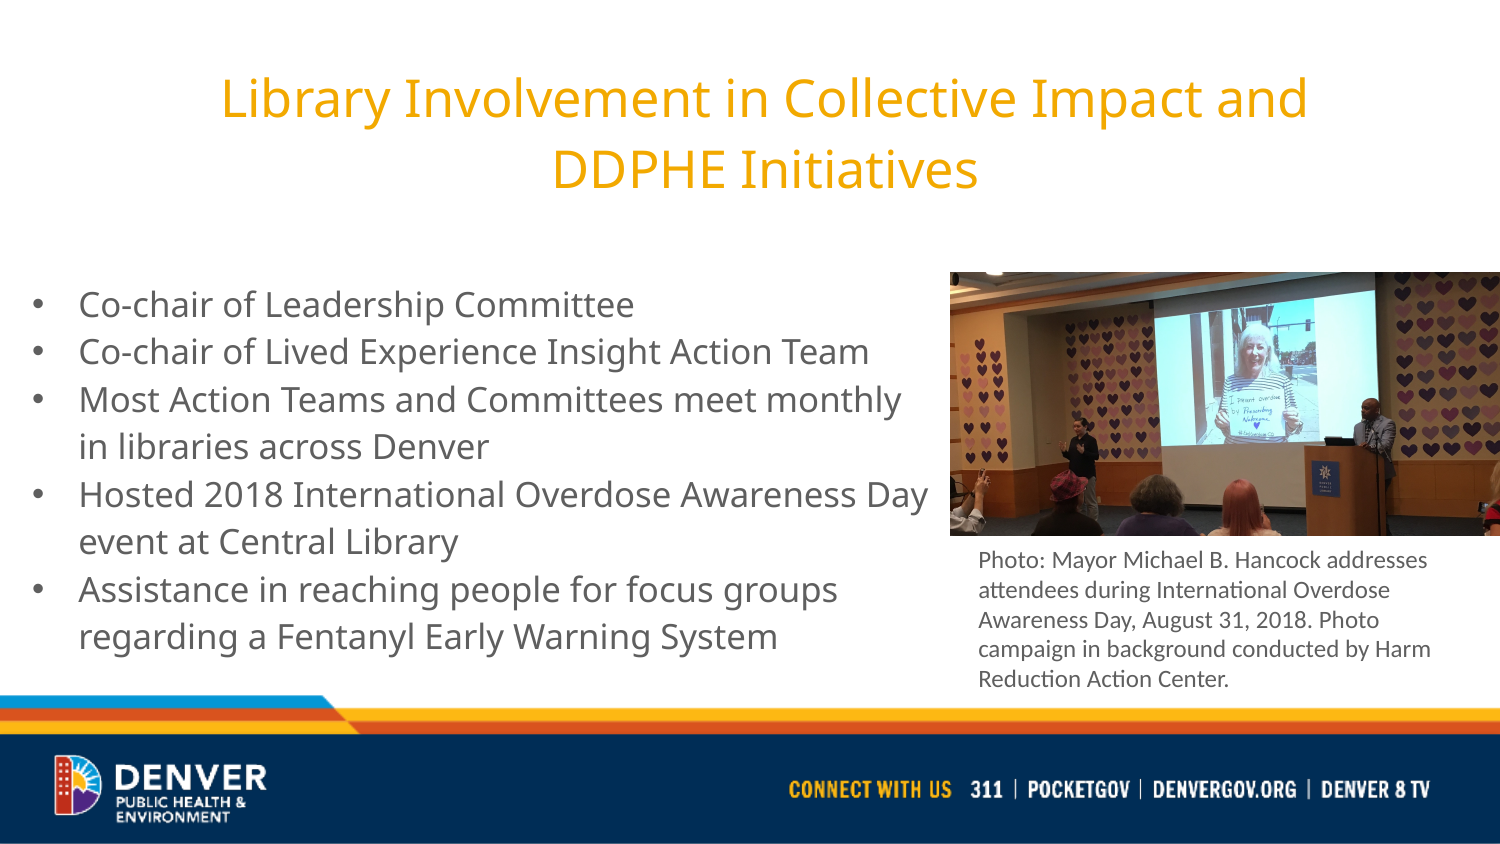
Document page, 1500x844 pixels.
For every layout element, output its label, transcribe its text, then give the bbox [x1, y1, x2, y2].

picture [42, 746, 276, 830]
picture [950, 271, 1500, 537]
picture [780, 771, 1442, 808]
picture [0, 675, 1500, 734]
list Co-chair of Leadership Committee Co-chair of Lived Experience Insight Action Team Most Action Teams and Committees meet monthly in libraries across Denver Hosted 2018 International Overdose Awareness Day event at Central Library Assistance in reaching people for focus groups regarding a Fentanyl Early Warning System [17, 272, 956, 676]
title Library Involvement in Collective Impact and DDPHE Initiatives [203, 53, 1329, 212]
text_box Photo: Mayor Michael B. Hancock addresses attendees during International Overdose Awareness Day, August 31, 2018. Photo campaign in background conducted by Harm Reduction Action Center. [963, 544, 1456, 701]
